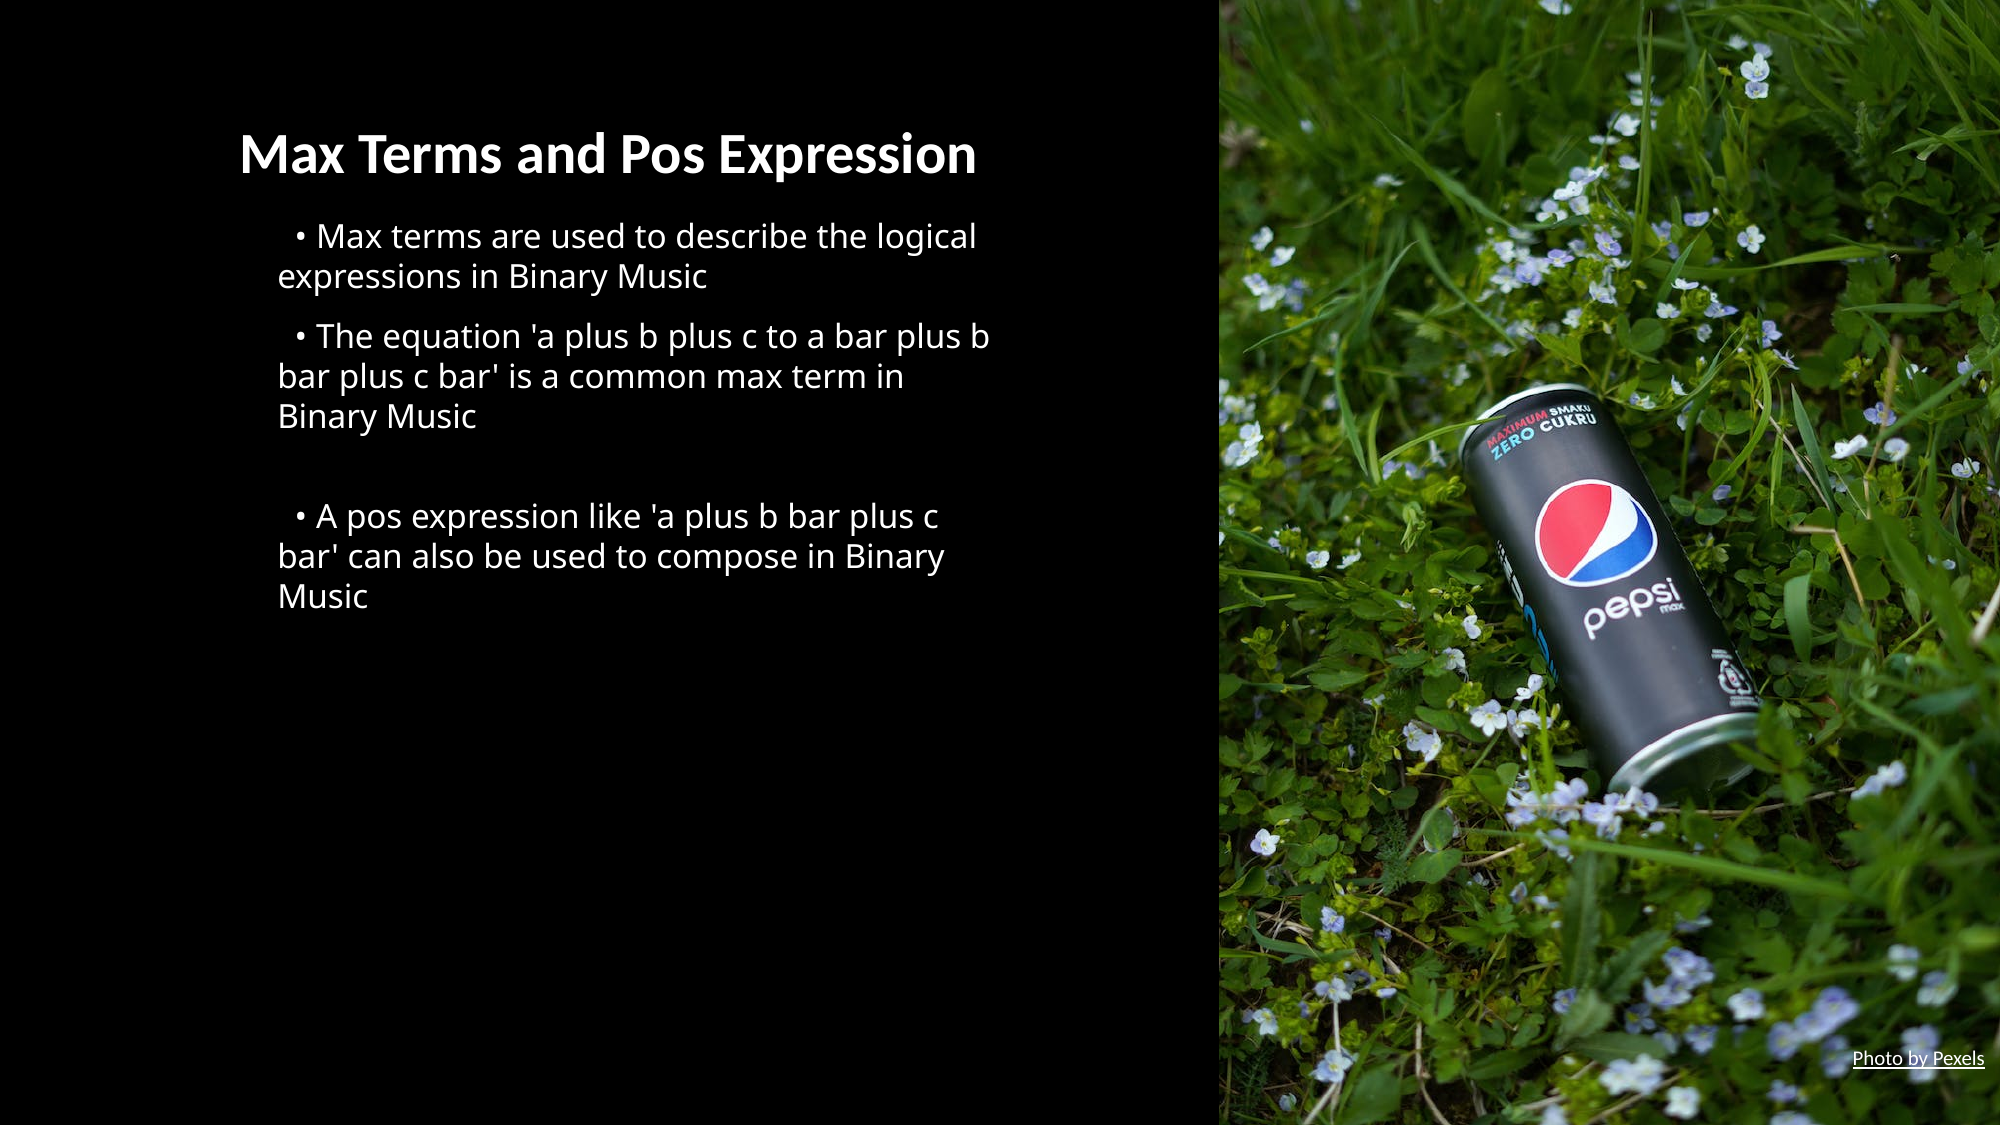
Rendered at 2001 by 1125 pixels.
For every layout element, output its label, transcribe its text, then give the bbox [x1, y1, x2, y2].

picture [1219, 0, 2000, 1125]
text_box • Max terms are used to describe the logical expressions in Binary Music [262, 217, 1013, 293]
text_box Max Terms and Pos Expression [225, 112, 1219, 188]
text_box • The equation 'a plus b plus c to a bar plus b bar plus c bar' is a common max term in Binary Music [262, 337, 1013, 413]
text_box • A pos expression like 'a plus b bar plus c bar' can also be used to compose in Binary Music [262, 517, 1013, 593]
